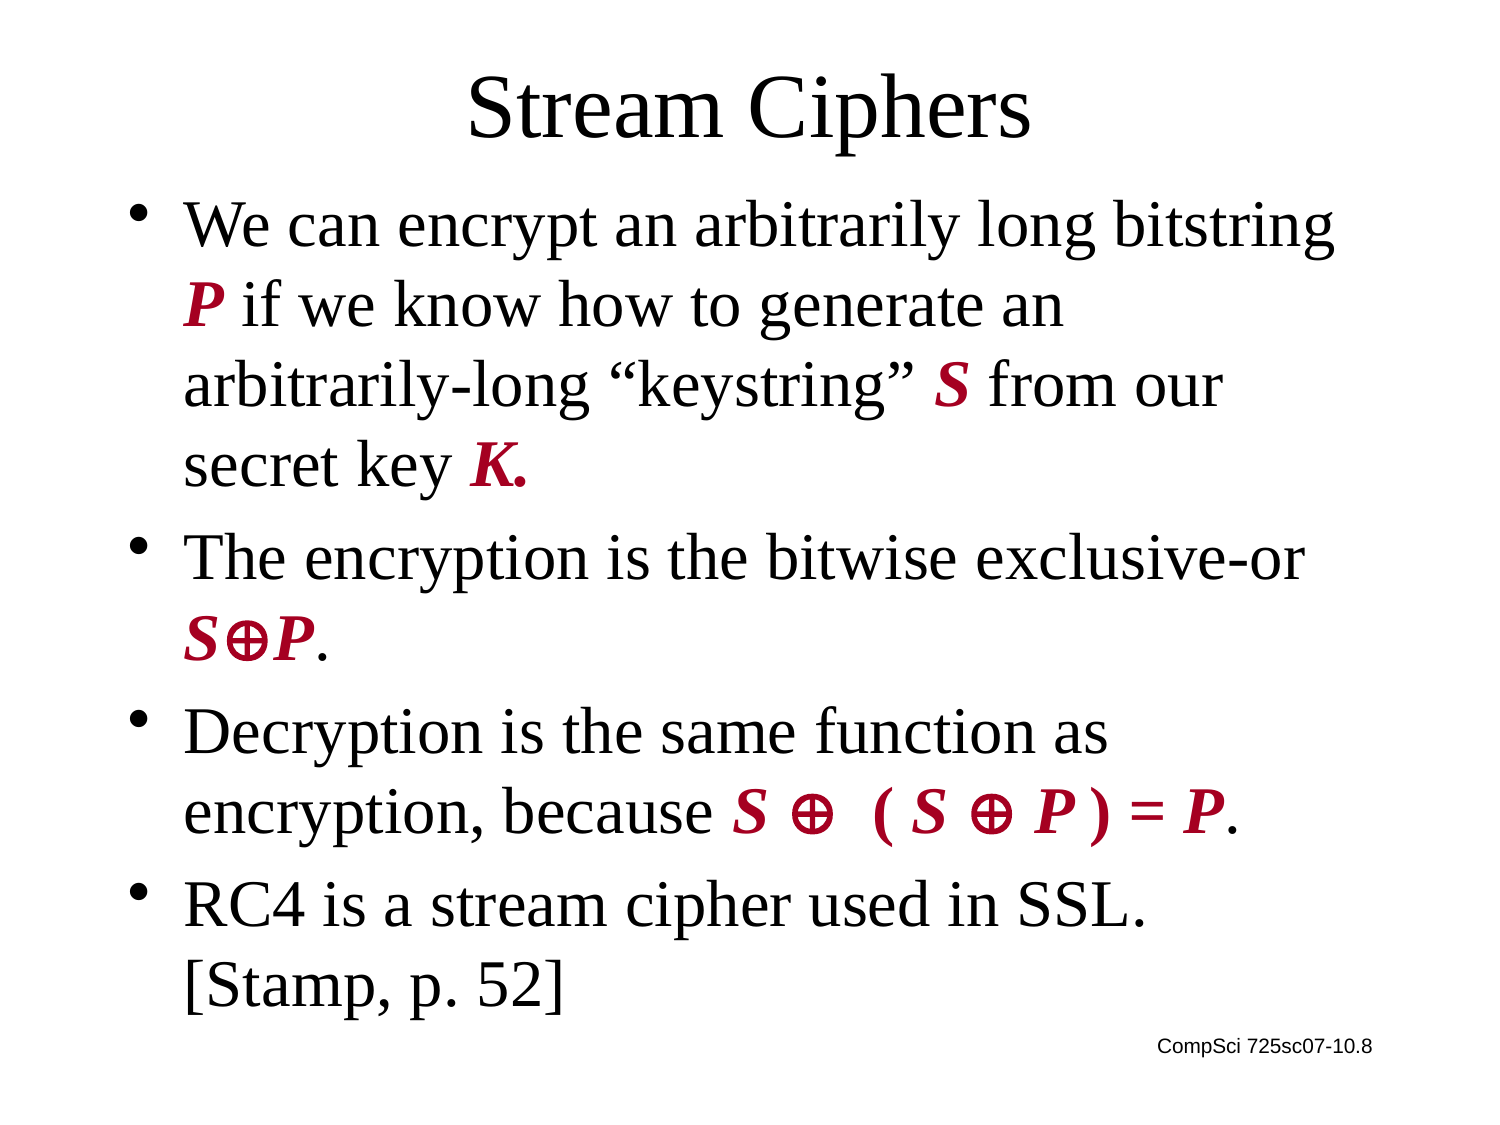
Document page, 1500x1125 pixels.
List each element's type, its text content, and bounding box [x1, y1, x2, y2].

list We can encrypt an arbitrarily long bitstring P if we know how to generate an arbitrarily-long “keystring” S from our secret key K. The encryption is the bitwise exclusive-or SP. Decryption is the same function as encryption, because S  ( S  P ) = P. RC4 is a stream cipher used in SSL. [Stamp, p. 52] [112, 172, 1388, 1024]
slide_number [1074, 1024, 1388, 1101]
title Stream Ciphers [112, 7, 1388, 172]
